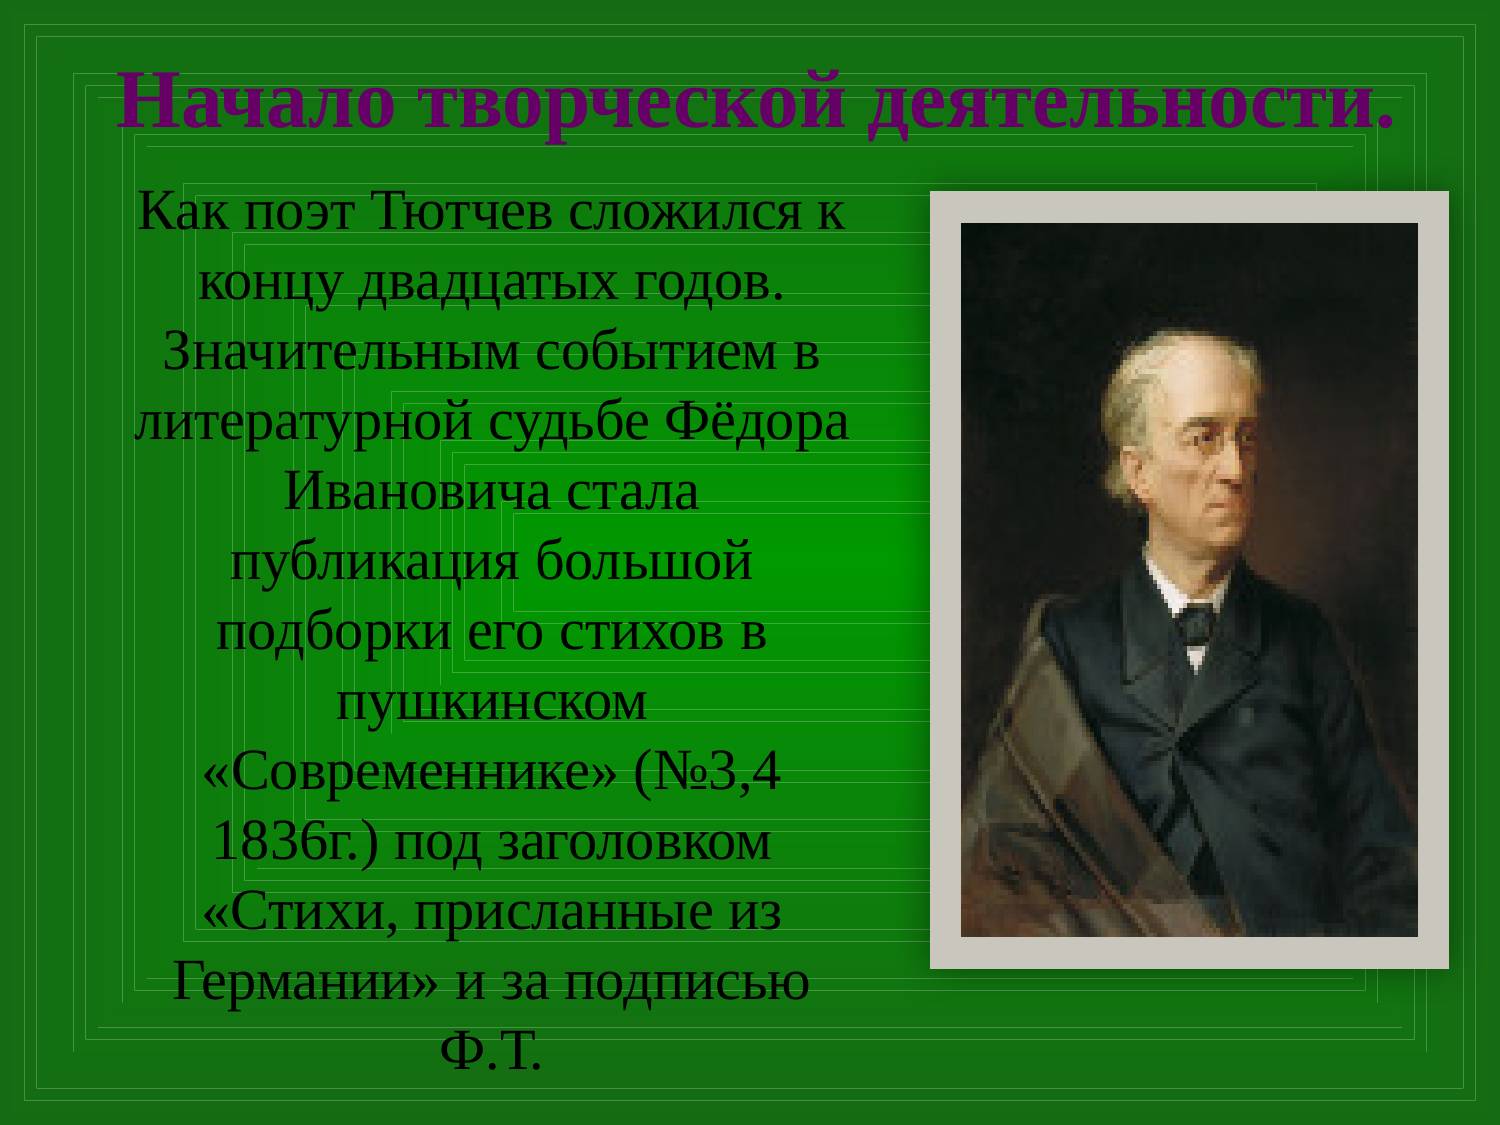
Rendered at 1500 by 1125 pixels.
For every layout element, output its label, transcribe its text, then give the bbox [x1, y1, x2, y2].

text_box Как поэт Тютчев сложился к концу двадцатых годов. Значительным событием в литературной судьбе Фёдора Ивановича стала публикация большой подборки его стихов в пушкинском «Современнике» (№3,4 1836г.) под заголовком «Стихи, присланные из Германии» и за подписью Ф.Т. [117, 164, 868, 1089]
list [960, 222, 1419, 938]
title Начало творческой деятельности. [82, 0, 1432, 188]
